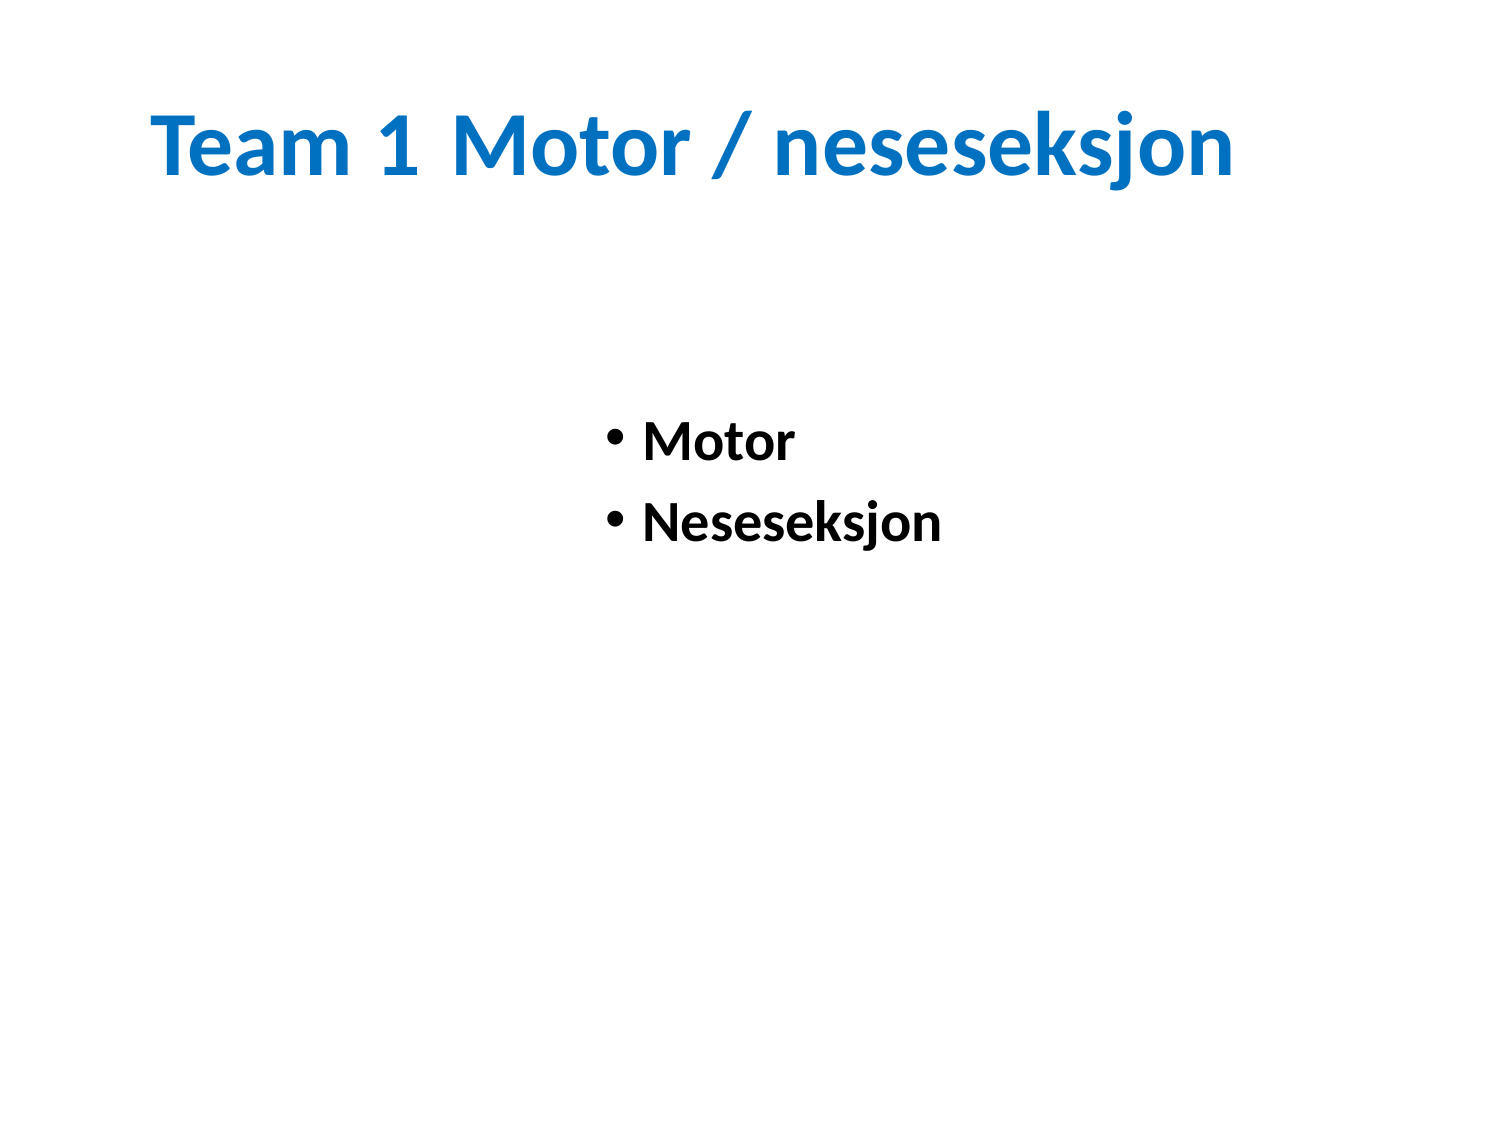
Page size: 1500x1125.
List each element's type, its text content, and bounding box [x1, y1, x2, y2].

title Team 1 Motor / neseseksjon [75, 45, 1425, 233]
list Motor Neseseksjon [64, 302, 1415, 1046]
